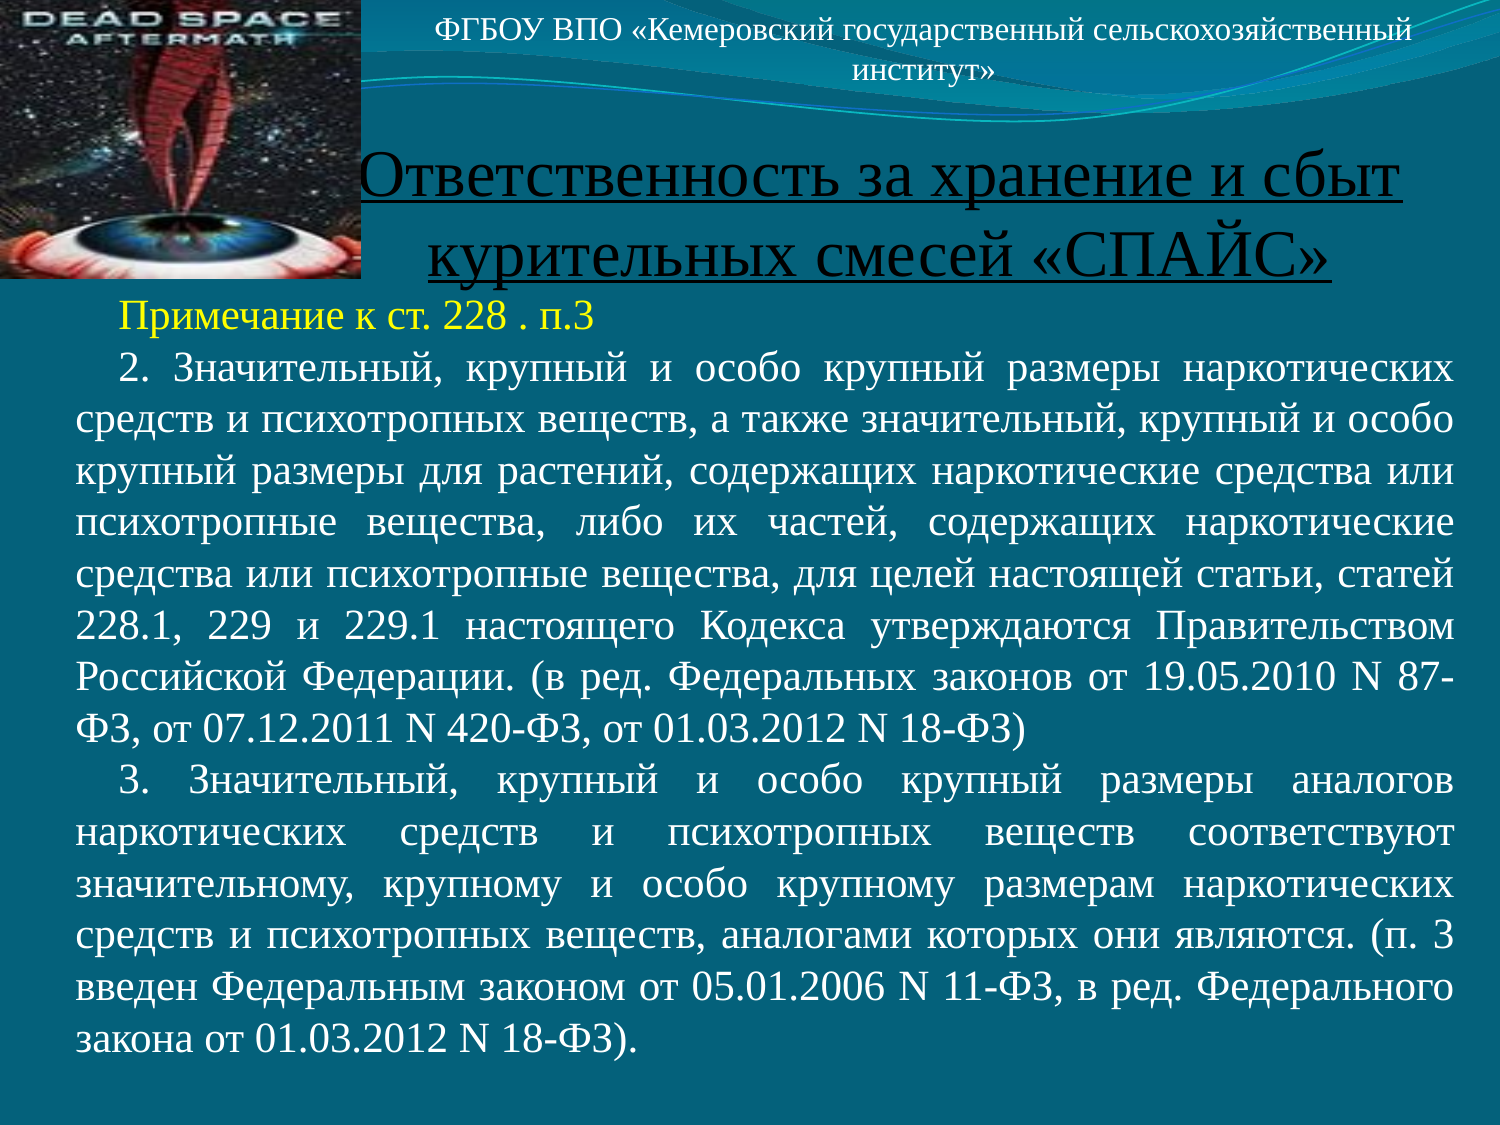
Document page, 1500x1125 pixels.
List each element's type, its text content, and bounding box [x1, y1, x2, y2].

title Ответственность за хранение и сбыт курительных смесей «СПАЙС» [366, 125, 1471, 278]
picture [0, 0, 361, 278]
list Примечание к ст. 228 . п.3 2. Значительный, крупный и особо крупный размеры наркотических средств и психотропных веществ, а также значительный, крупный и особо крупный размеры для растений, содержащих наркотические средства или психотропные вещества, либо их частей, содержащих наркотические средства или психотропные вещества, для целей настоящей статьи, статей 228.1, 229 и 229.1 настоящего Кодекса утверждаются Правительством Российской Федерации. (в ред. Федеральных законов от 19.05.2010 N 87-ФЗ, от 07.12.2011 N 420-ФЗ, от 01.03.2012 N 18-ФЗ) 3. Значительный, крупный и особо крупный размеры аналогов наркотических средств и психотропных веществ соответствуют значительному, крупному и особо крупному размерам наркотических средств и психотропных веществ, аналогами которых они являются. (п. 3 введен Федеральным законом от 05.01.2006 N 11-ФЗ, в ред. Федерального закона от 01.03.2012 N 18-ФЗ). [17, 278, 1471, 1094]
text_box ФГБОУ ВПО «Кемеровский государственный сельскохозяйственный институт» [361, 0, 1500, 95]
